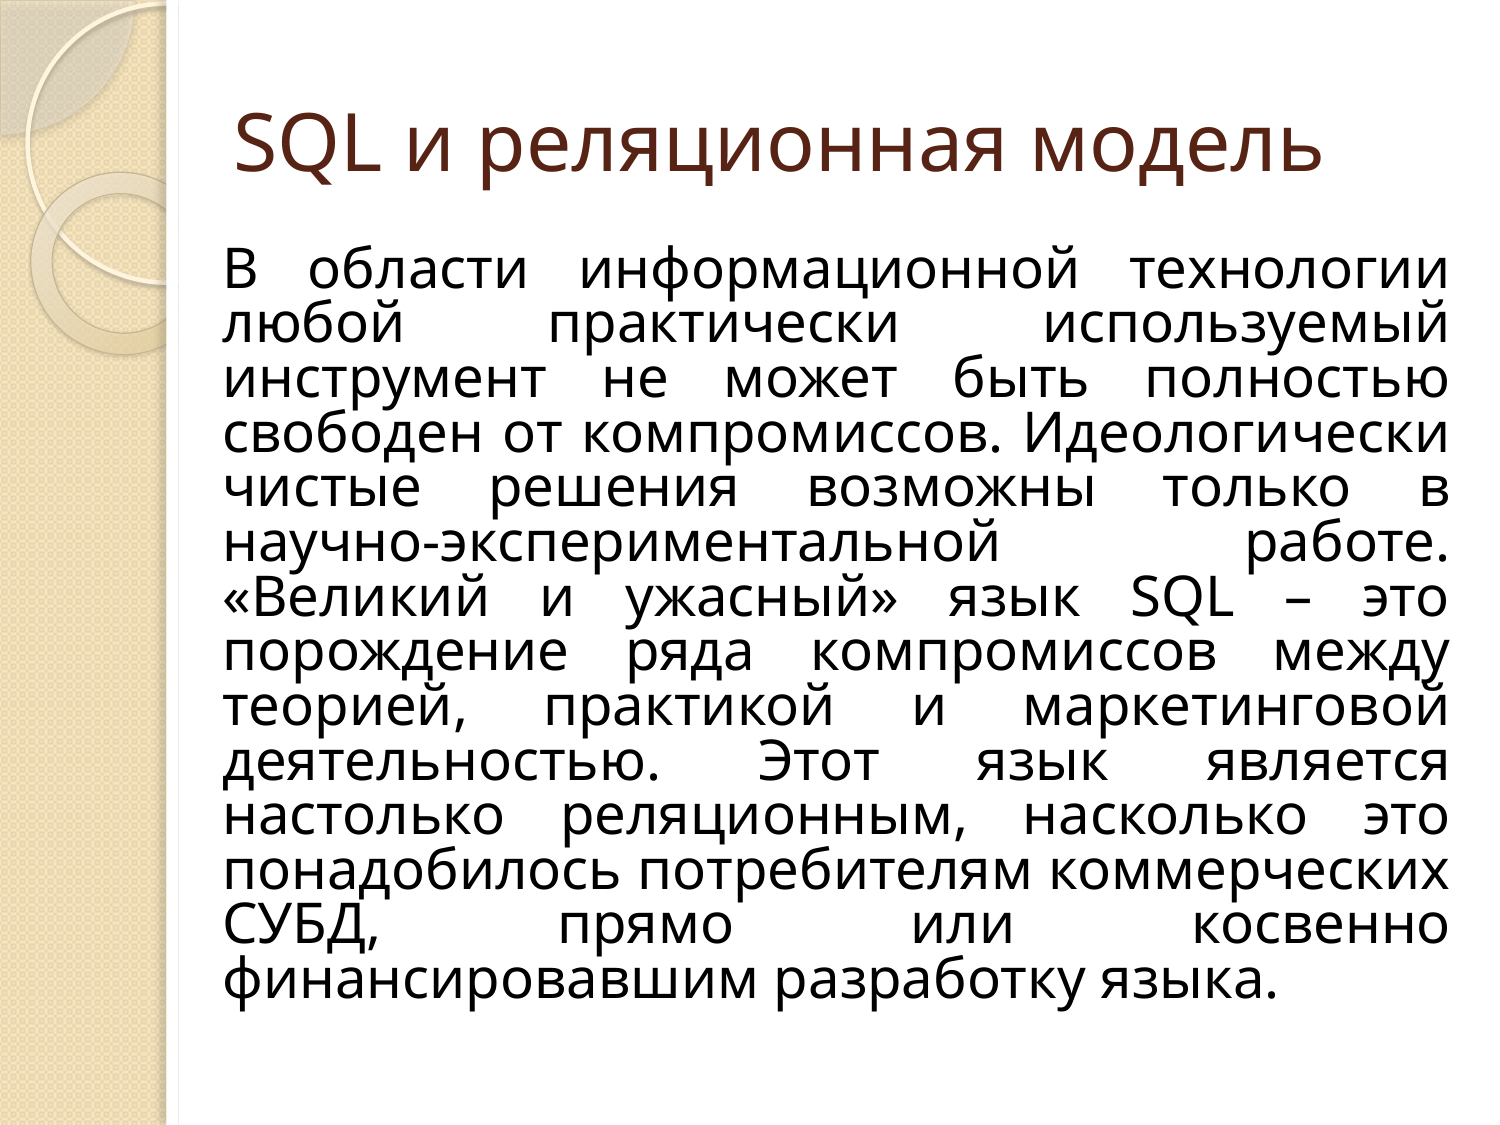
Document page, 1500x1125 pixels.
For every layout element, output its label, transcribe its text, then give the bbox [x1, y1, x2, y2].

title SQL и реляционная модель [218, 45, 1466, 233]
list В области информационной технологии любой практически используемый инструмент не может быть полностью свободен от компромиссов. Идеологически чистые решения возможны только в научно-экспериментальной работе. «Великий и ужасный» язык SQL – это порождение ряда компромиссов между теорией, практикой и маркетинговой деятельностью. Этот язык является настолько реляционным, насколько это понадобилось потребителям коммерческих СУБД, прямо или косвенно финансировавшим разработку языка. [194, 237, 1466, 1083]
